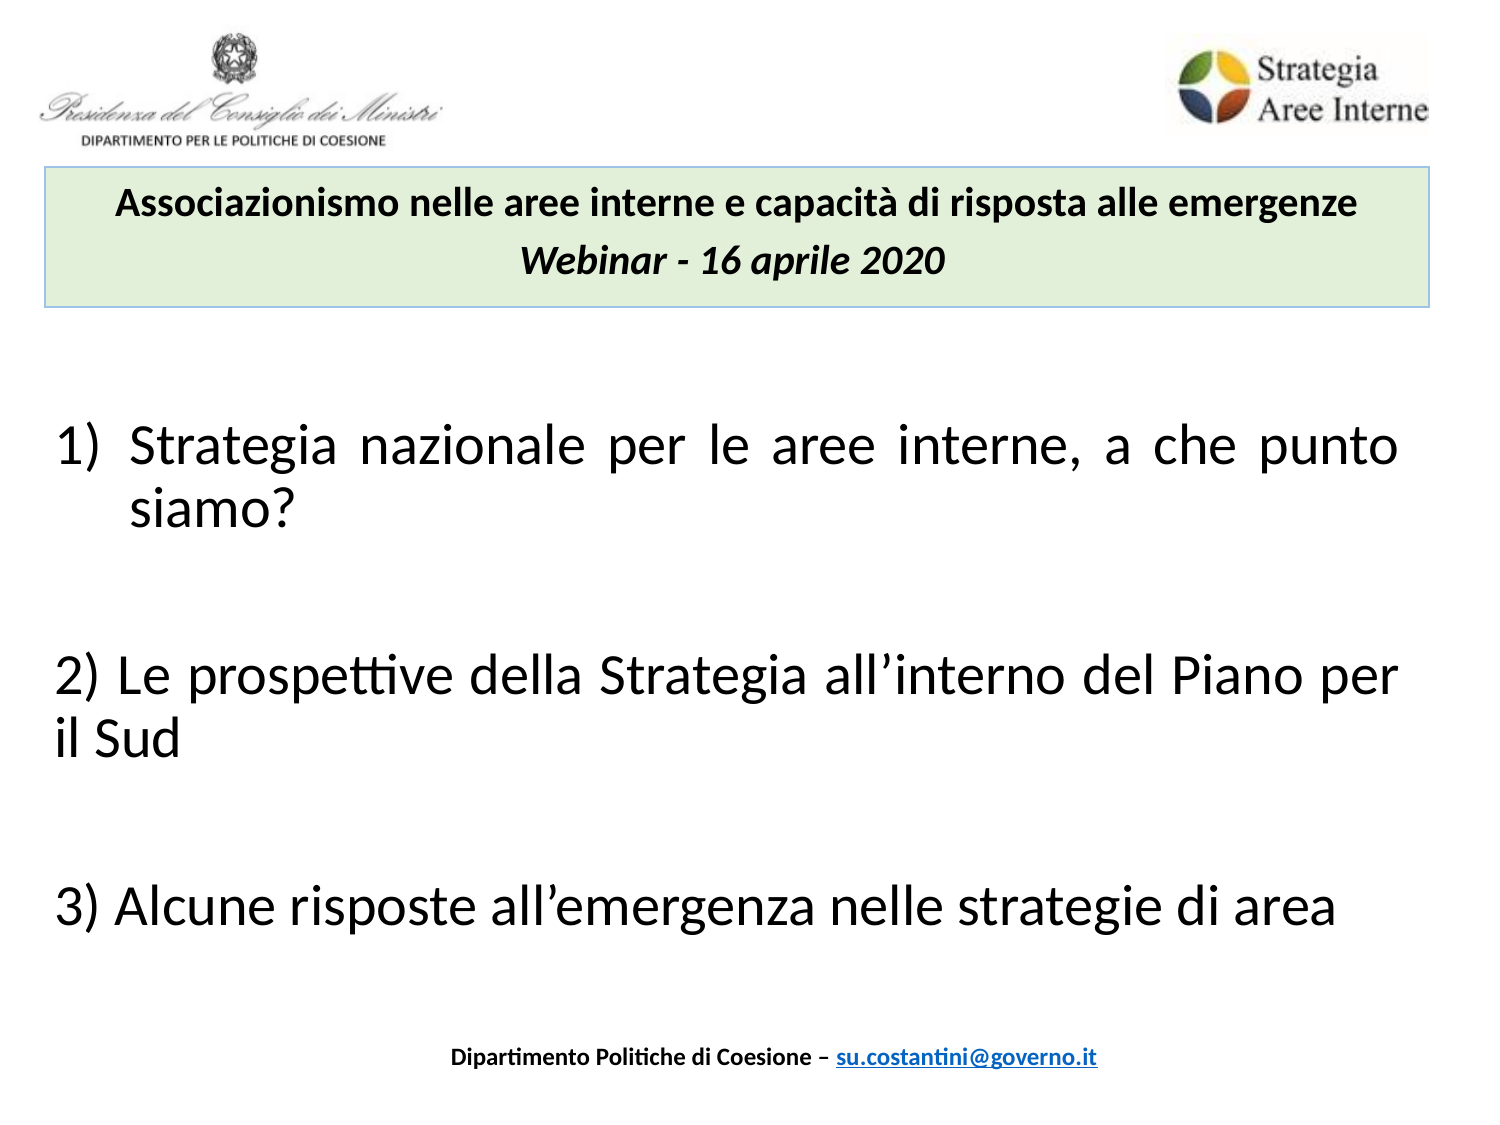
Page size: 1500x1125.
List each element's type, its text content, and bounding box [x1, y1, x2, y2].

picture [19, 15, 457, 168]
text_box Strategia nazionale per le aree interne, a che punto siamo? 2) Le prospettive della Strategia all’interno del Piano per il Sud 3) Alcune risposte all’emergenza nelle strategie di area [39, 355, 1416, 939]
text_box Dipartimento Politiche di Coesione – su.costantini@governo.it [434, 1036, 1120, 1090]
text_box Associazionismo nelle aree interne e capacità di risposta alle emergenze Webinar - 16 aprile 2020 [44, 167, 1429, 308]
picture [1165, 33, 1429, 136]
